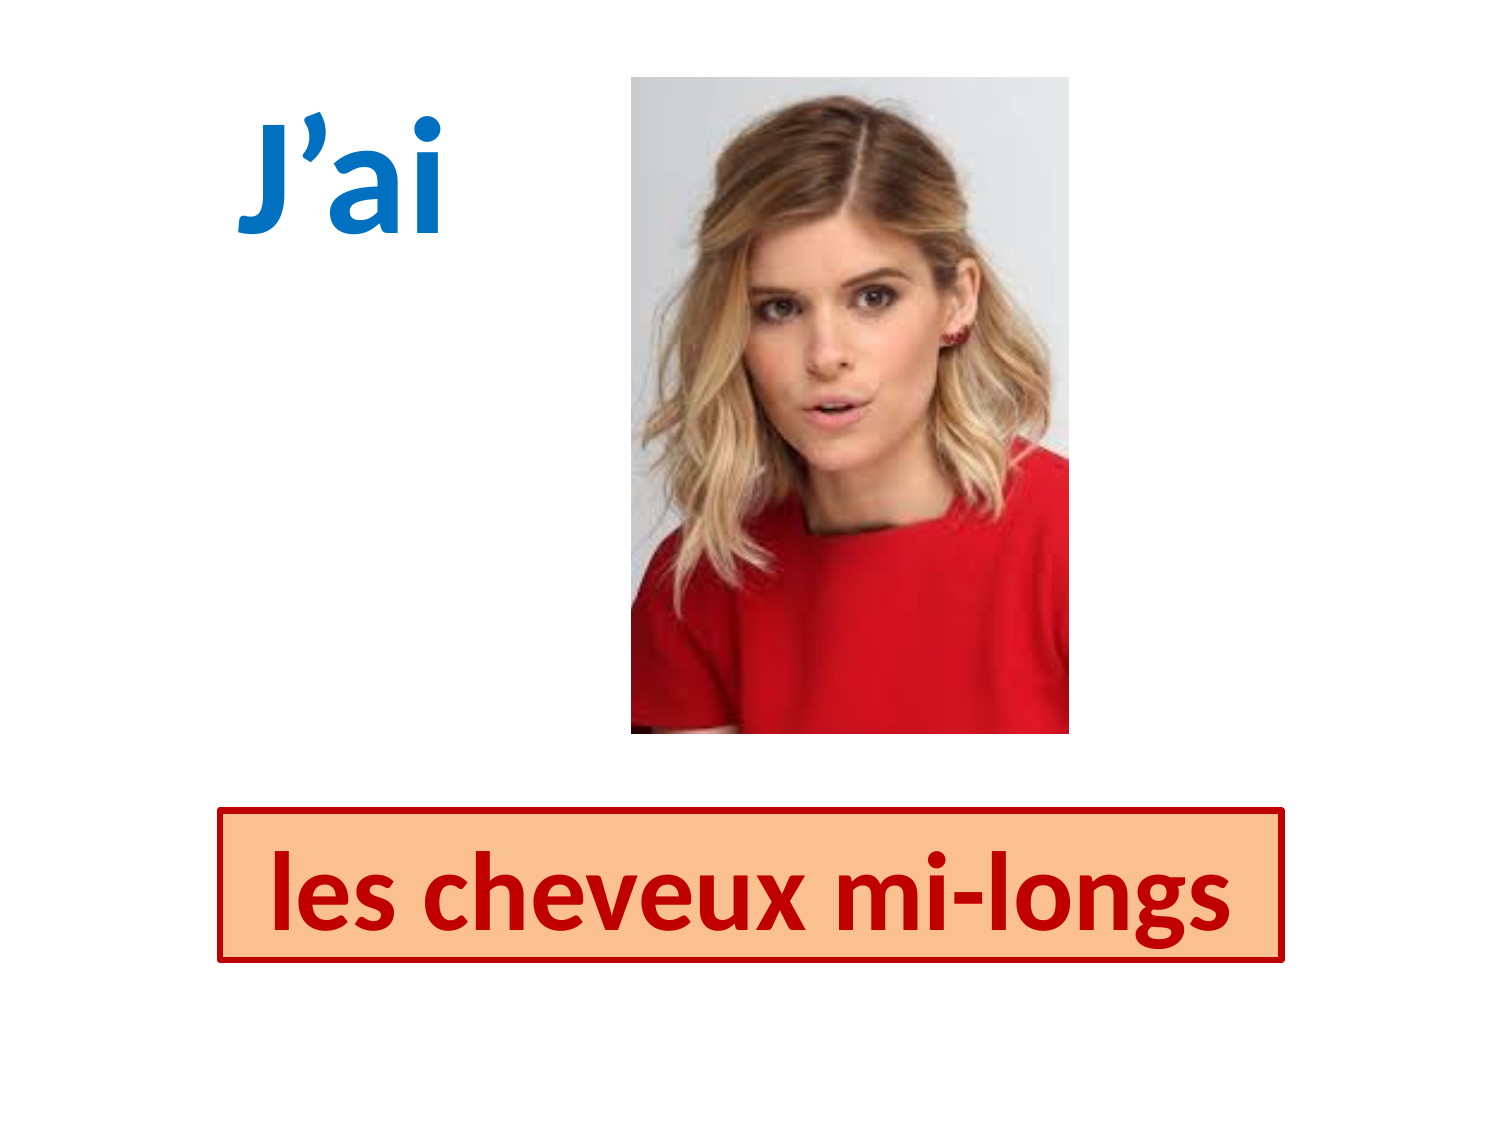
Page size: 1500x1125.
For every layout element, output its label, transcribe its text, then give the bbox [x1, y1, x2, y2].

text_box les cheveux mi-longs [219, 810, 1282, 961]
picture [631, 77, 1070, 735]
text_box J’ai [222, 59, 920, 275]
